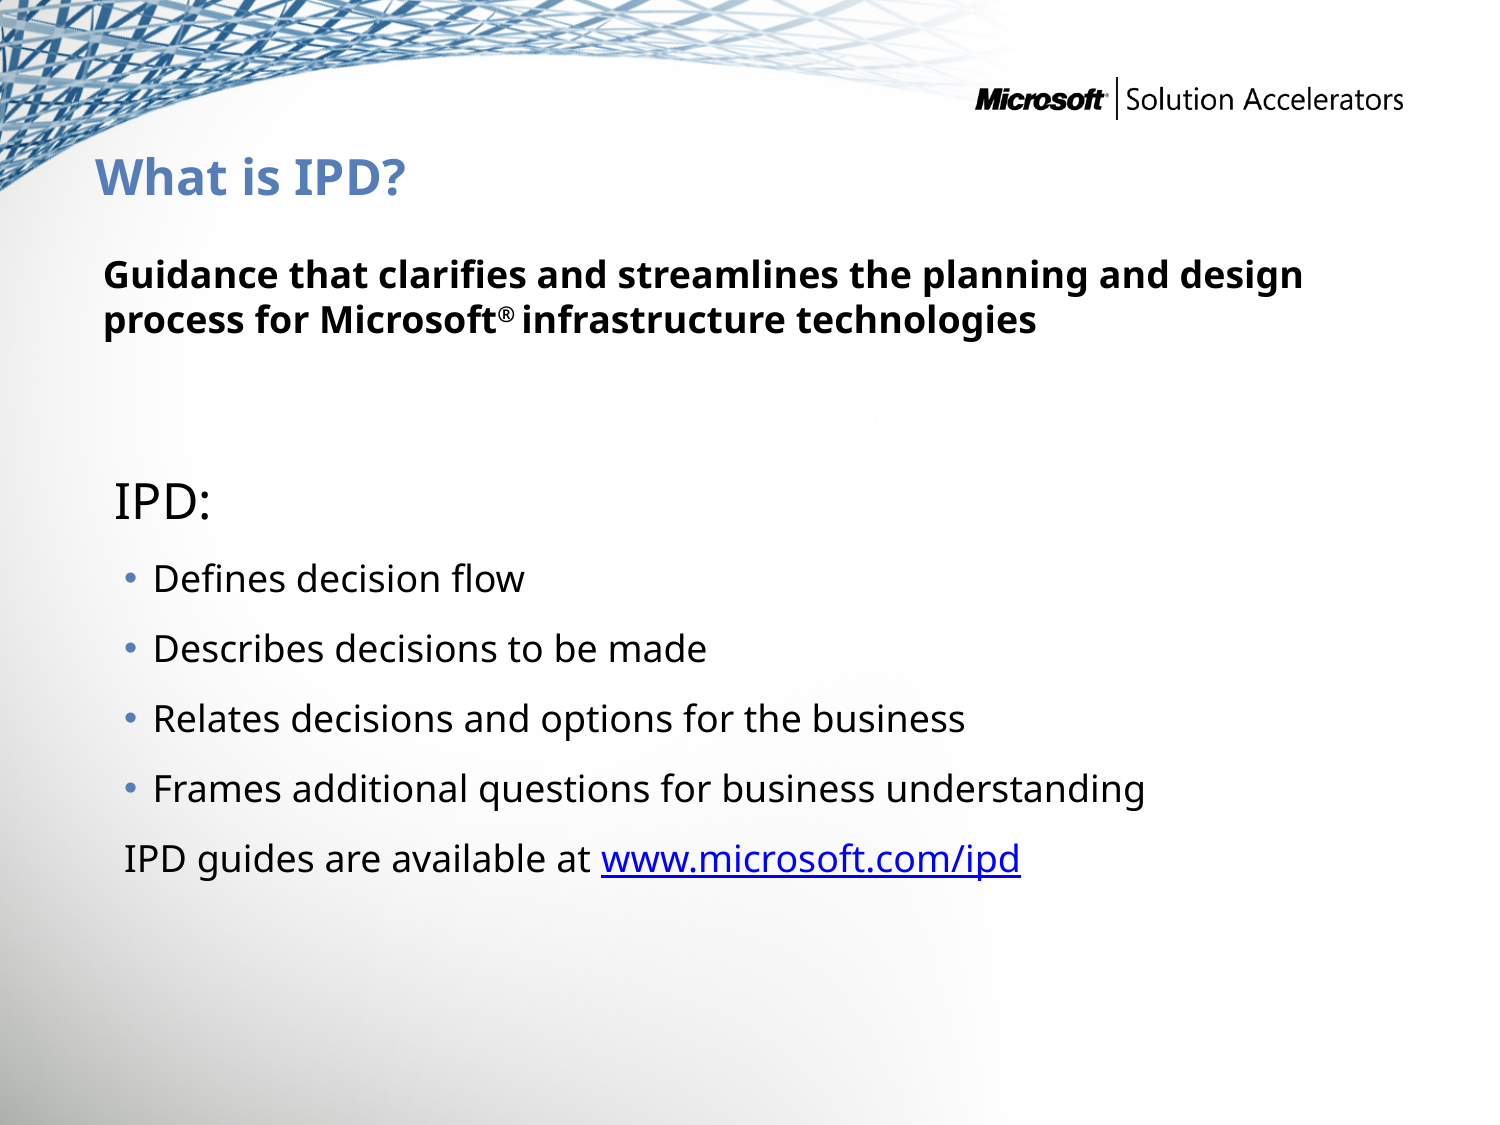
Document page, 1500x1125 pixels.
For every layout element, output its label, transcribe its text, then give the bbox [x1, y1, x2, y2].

text_box Guidance that clarifies and streamlines the planning and design process for Microsoft® infrastructure technologies [88, 243, 1425, 349]
list IPD: Defines decision flow Describes decisions to be made Relates decisions and options for the business Frames additional questions for business understanding IPD guides are available at www.microsoft.com/ipd [88, 462, 1439, 1002]
title What is IPD? [88, 138, 1439, 214]
picture [0, 0, 1500, 1125]
